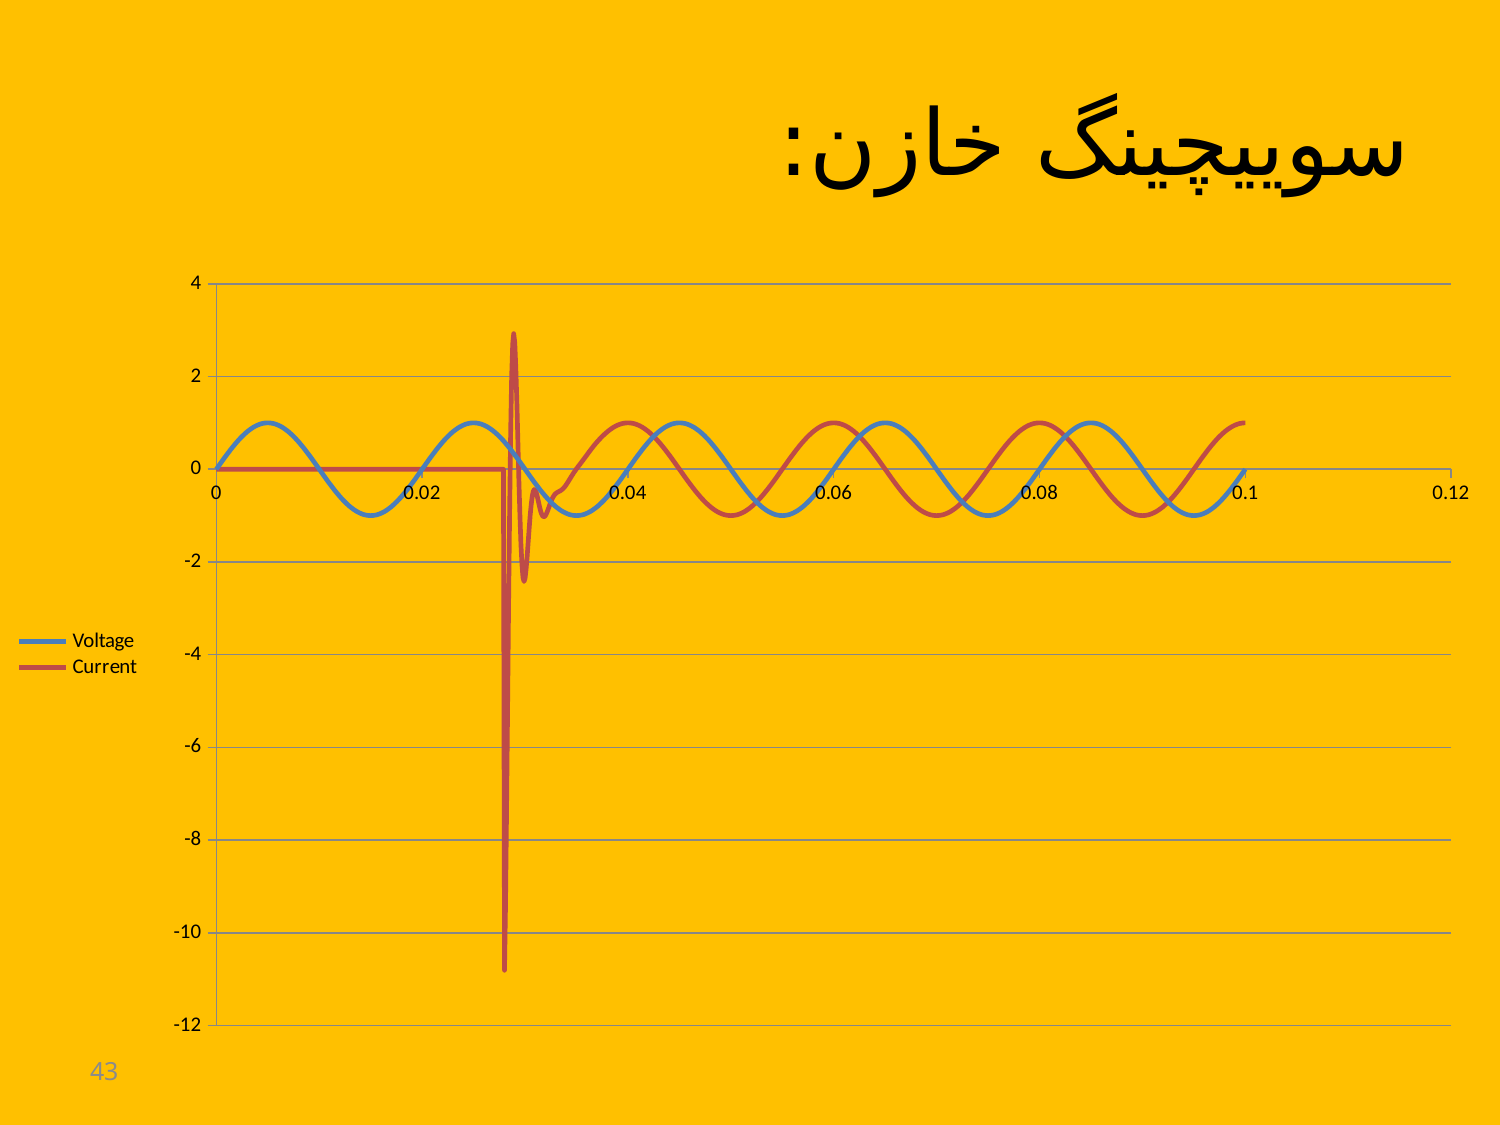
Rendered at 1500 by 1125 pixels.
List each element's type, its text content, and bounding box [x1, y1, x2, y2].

title سوییچینگ خازن: [75, 45, 1425, 233]
slide_number 43 [75, 1061, 425, 1103]
chart [0, 257, 1500, 1052]
